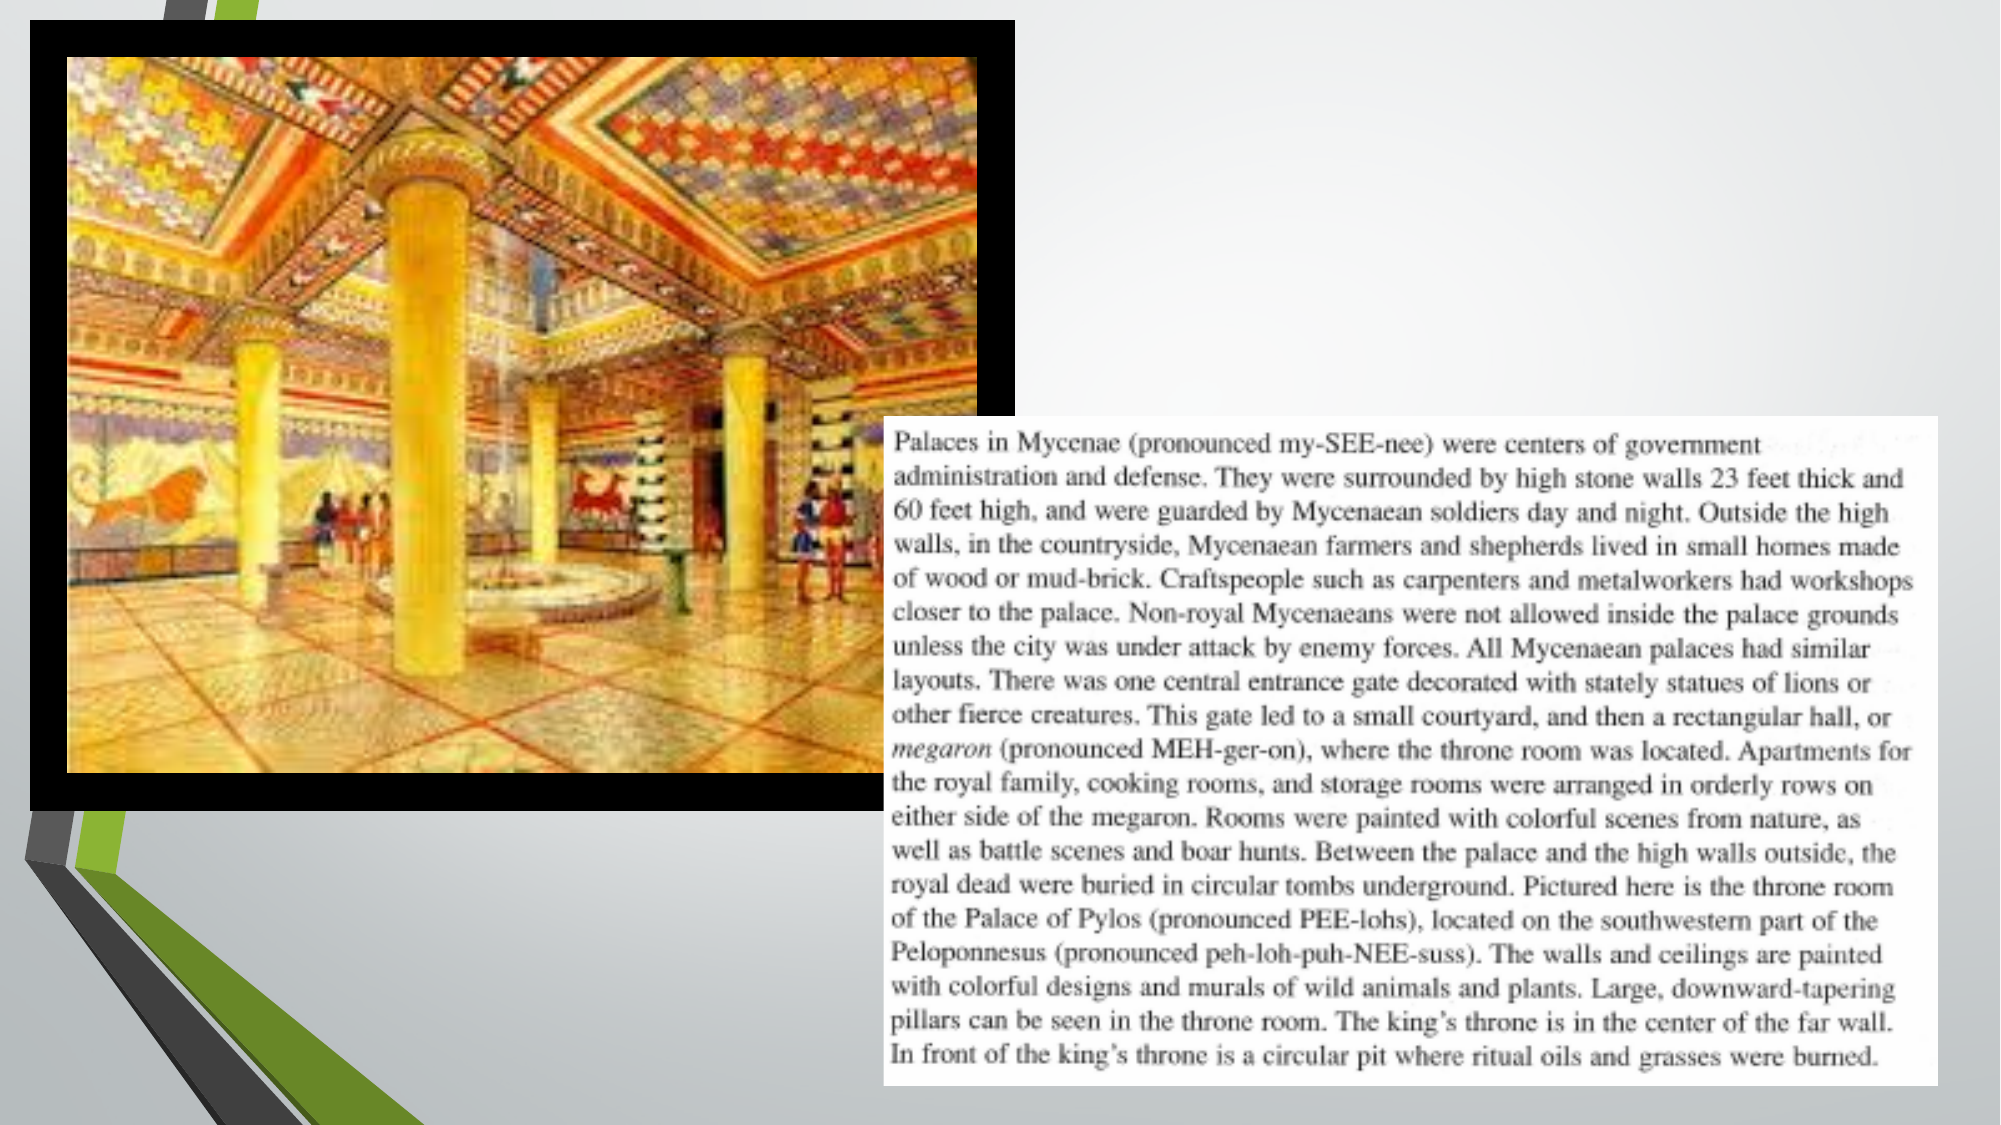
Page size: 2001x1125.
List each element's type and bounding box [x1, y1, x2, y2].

picture [66, 56, 1939, 1087]
